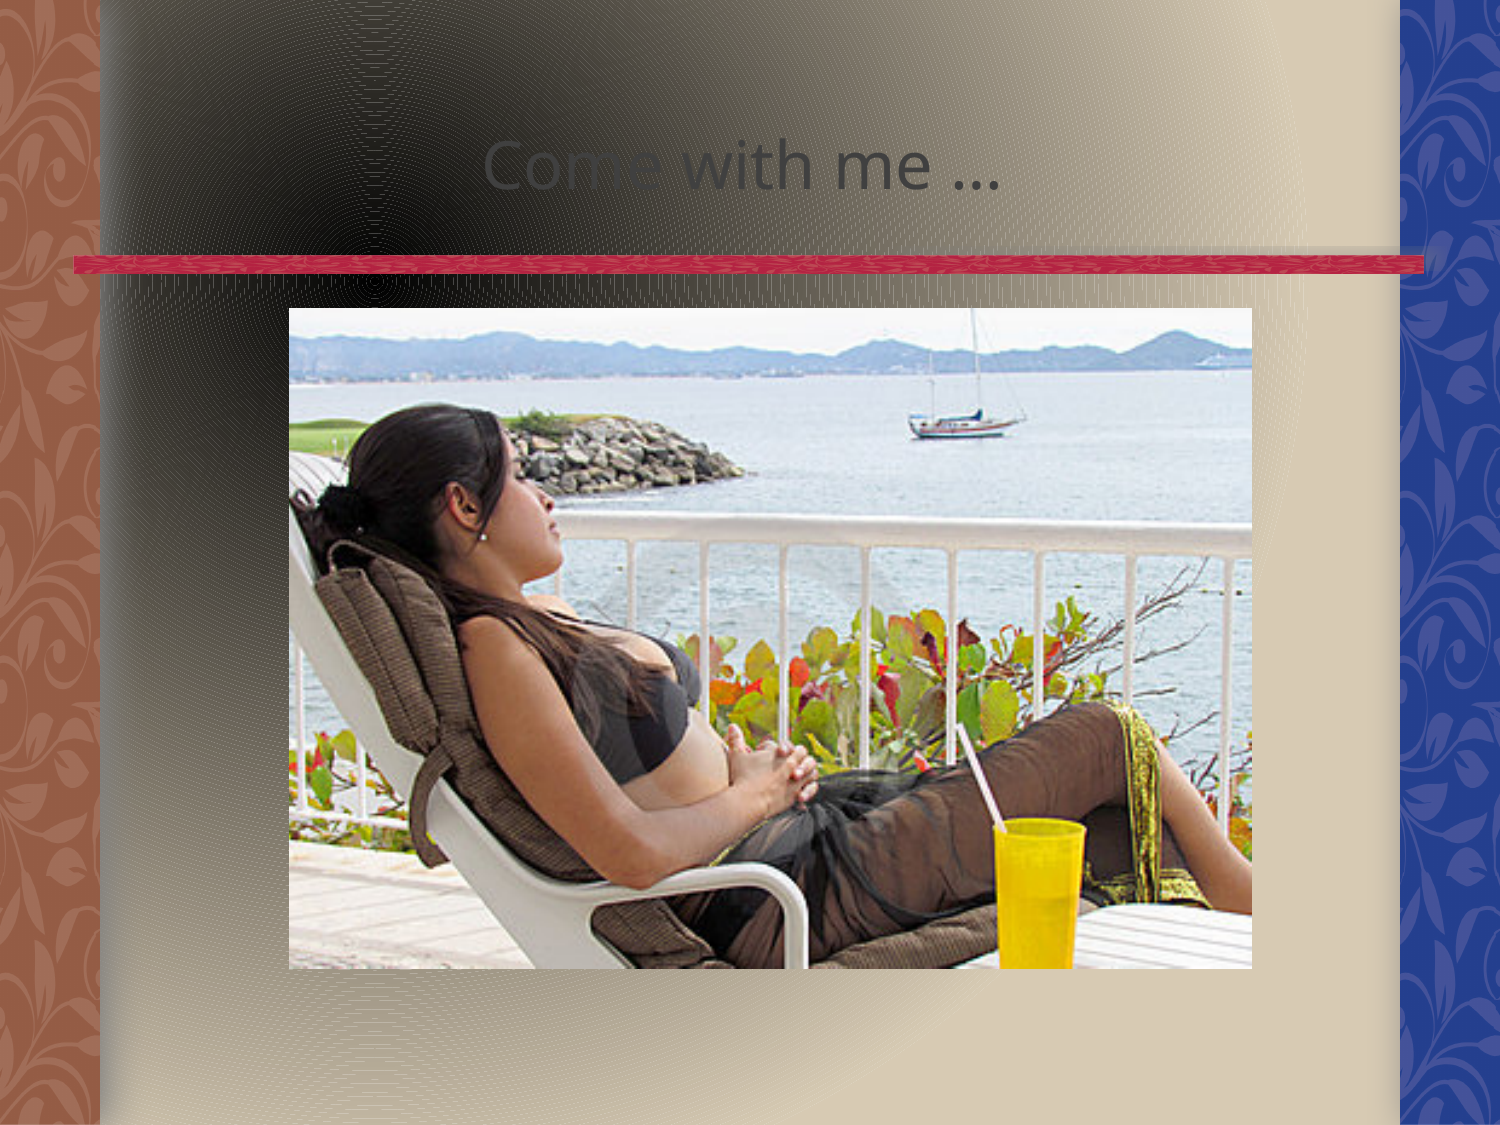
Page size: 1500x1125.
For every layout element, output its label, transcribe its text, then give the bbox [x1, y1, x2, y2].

picture [0, 0, 1500, 1125]
title Come with me … [158, 87, 1327, 240]
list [288, 307, 1252, 969]
